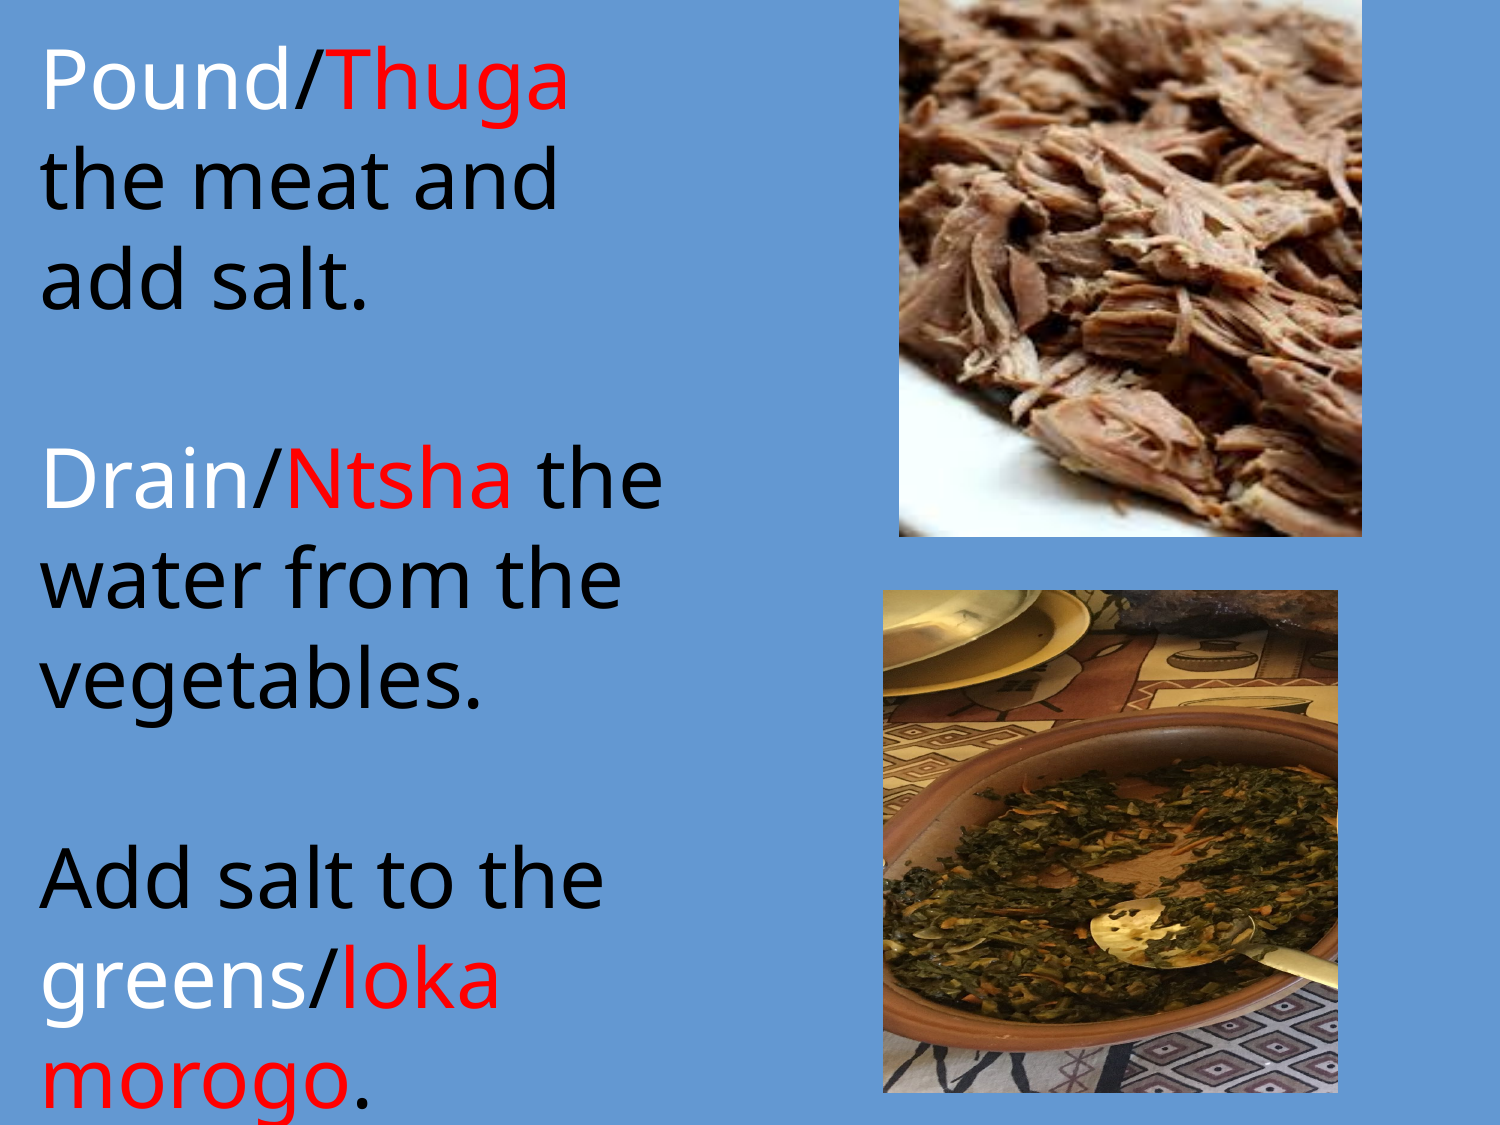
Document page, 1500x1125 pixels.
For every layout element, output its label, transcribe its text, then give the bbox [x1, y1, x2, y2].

picture [899, 0, 1362, 537]
picture [883, 590, 1338, 1094]
text_box Pound/Thuga the meat and add salt. Drain/Ntsha the water from the vegetables. Add salt to the greens/loka morogo. Time to serve! [24, 18, 734, 1125]
